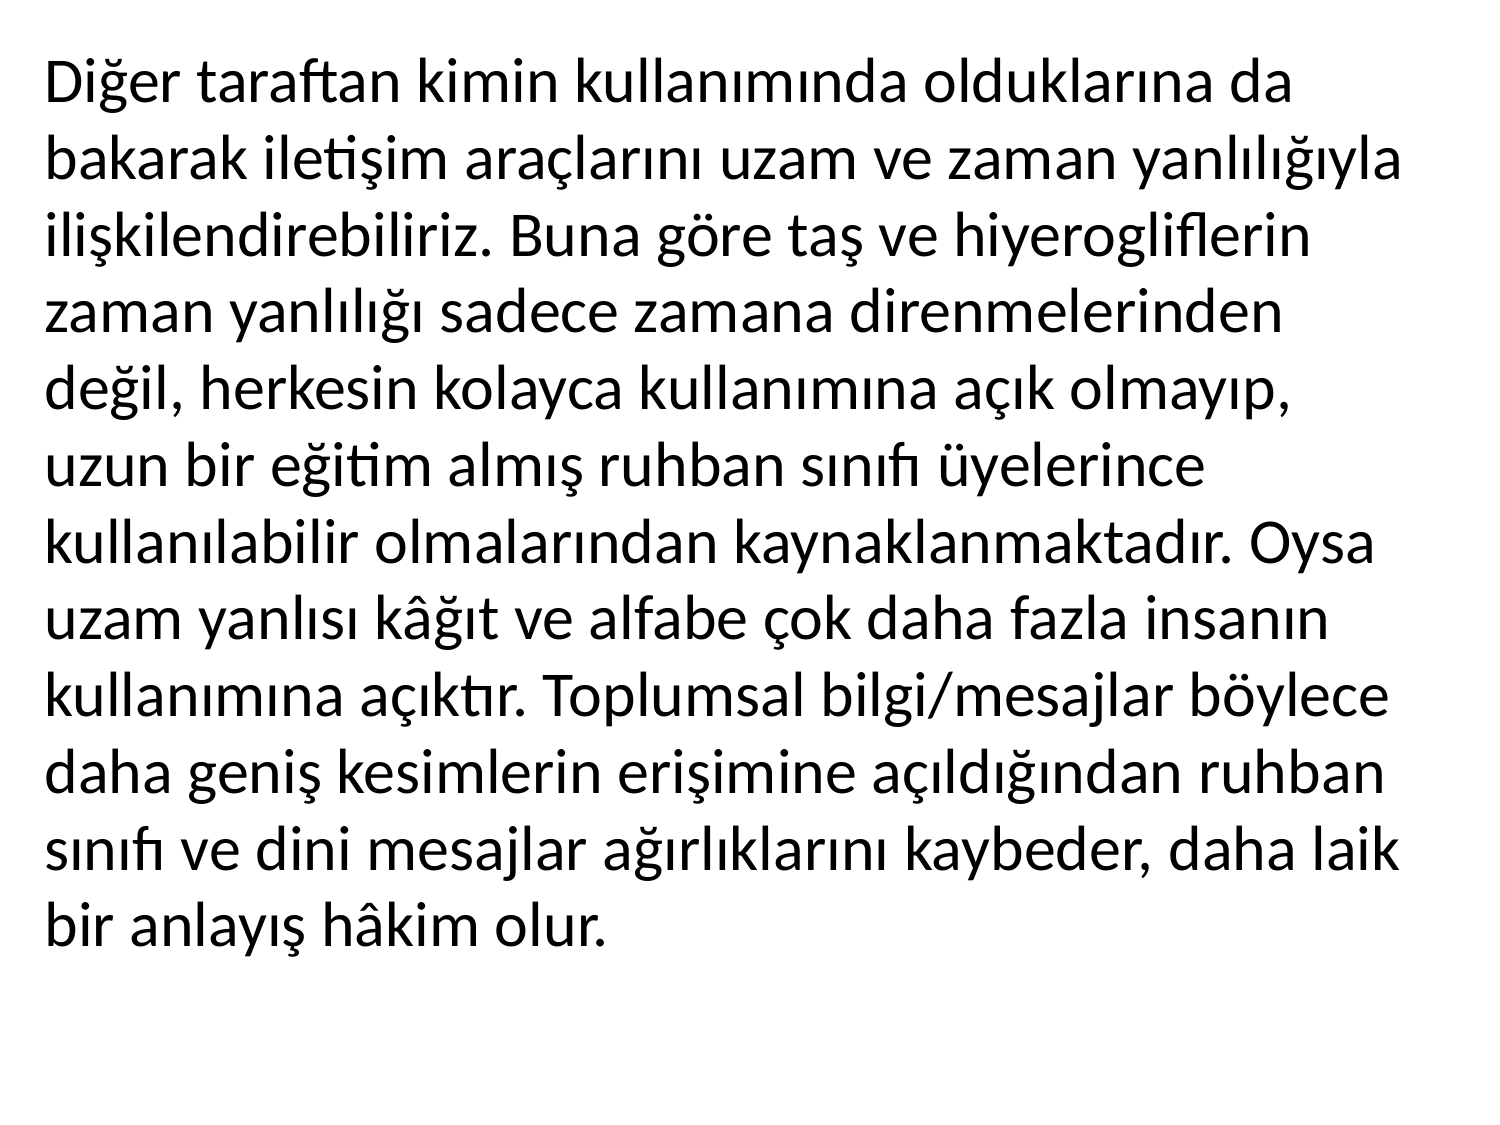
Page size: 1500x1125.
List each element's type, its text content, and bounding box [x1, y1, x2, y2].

list Diğer taraftan kimin kullanımında olduklarına da bakarak iletişim araçlarını uzam ve zaman yanlılığıyla ilişkilendirebiliriz. Buna göre taş ve hiyerogliflerin zaman yanlılığı sadece zamana direnmelerinden değil, herkesin kolayca kullanımına açık olmayıp, uzun bir eğitim almış ruhban sınıfı üyelerince kullanılabilir olmalarından kaynaklanmaktadır. Oysa uzam yanlısı kâğıt ve alfabe çok daha fazla insanın kullanımına açıktır. Toplumsal bilgi/mesajlar böylece daha geniş kesimlerin erişimine açıldığından ruhban sınıfı ve dini mesajlar ağırlıklarını kaybeder, daha laik bir anlayış hâkim olur. [29, 30, 1425, 1005]
